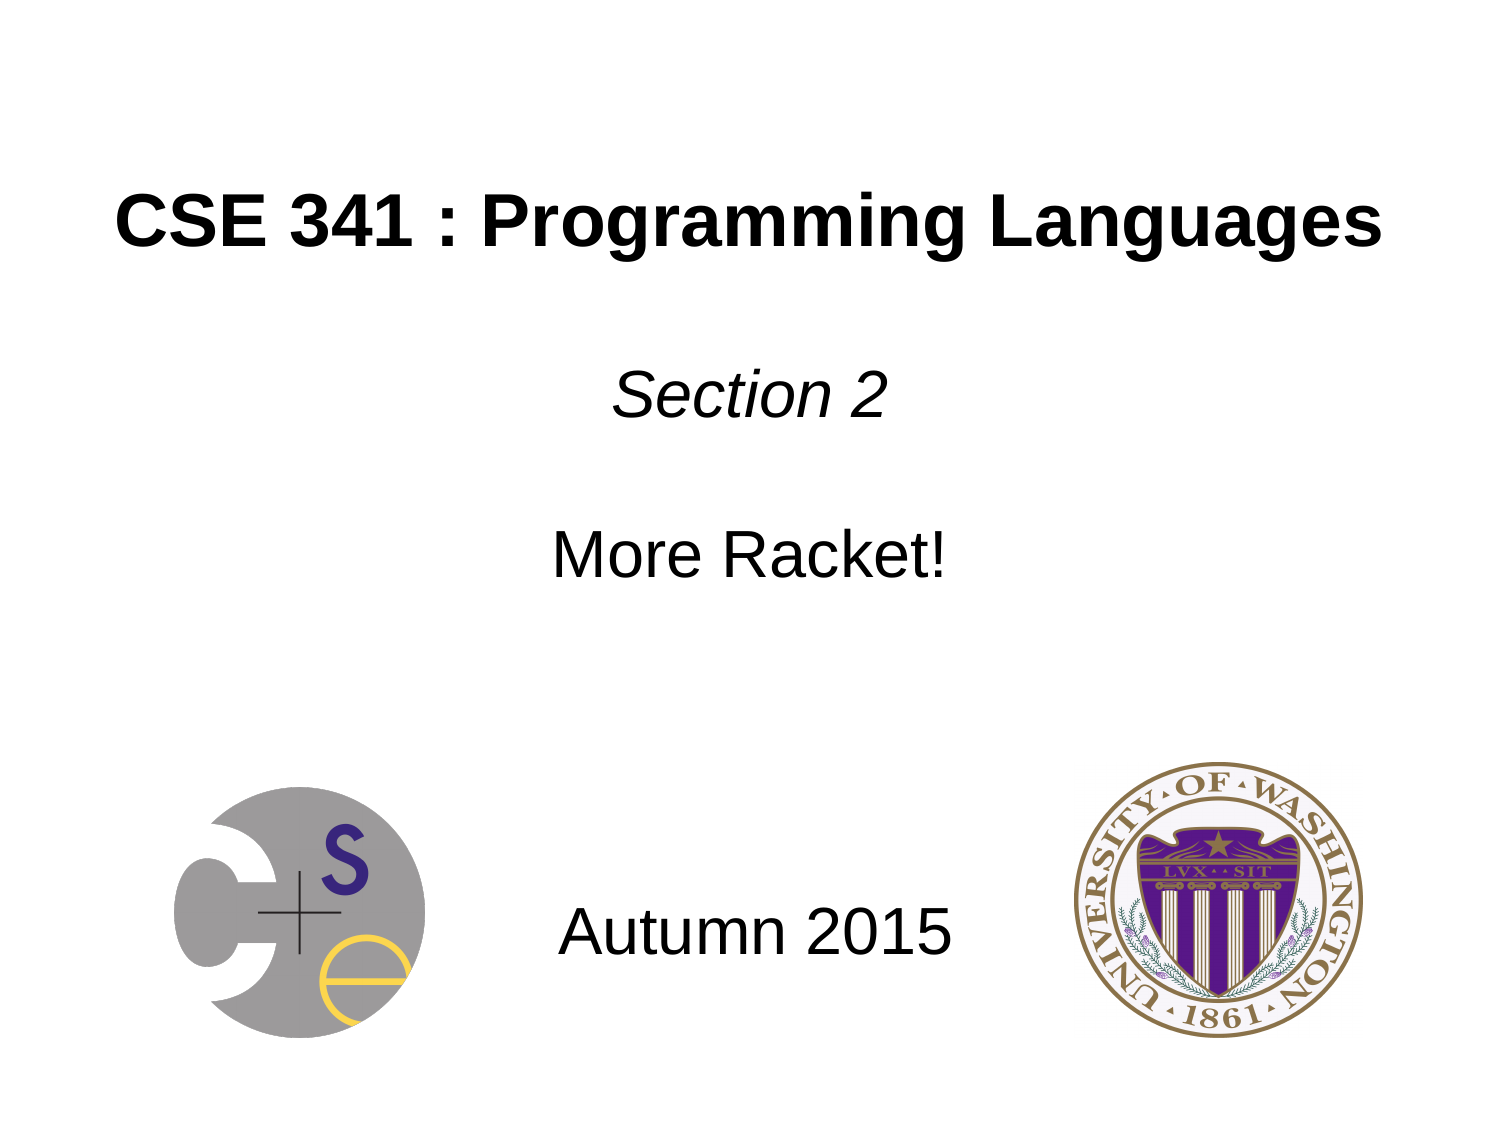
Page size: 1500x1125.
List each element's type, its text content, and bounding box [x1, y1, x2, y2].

title CSE 341 : Programming Languages Section 2 More Racket! [37, 162, 1463, 600]
subtitle Autumn 2015 [429, 800, 1069, 1000]
picture [174, 787, 426, 1038]
picture [1074, 762, 1363, 1038]
